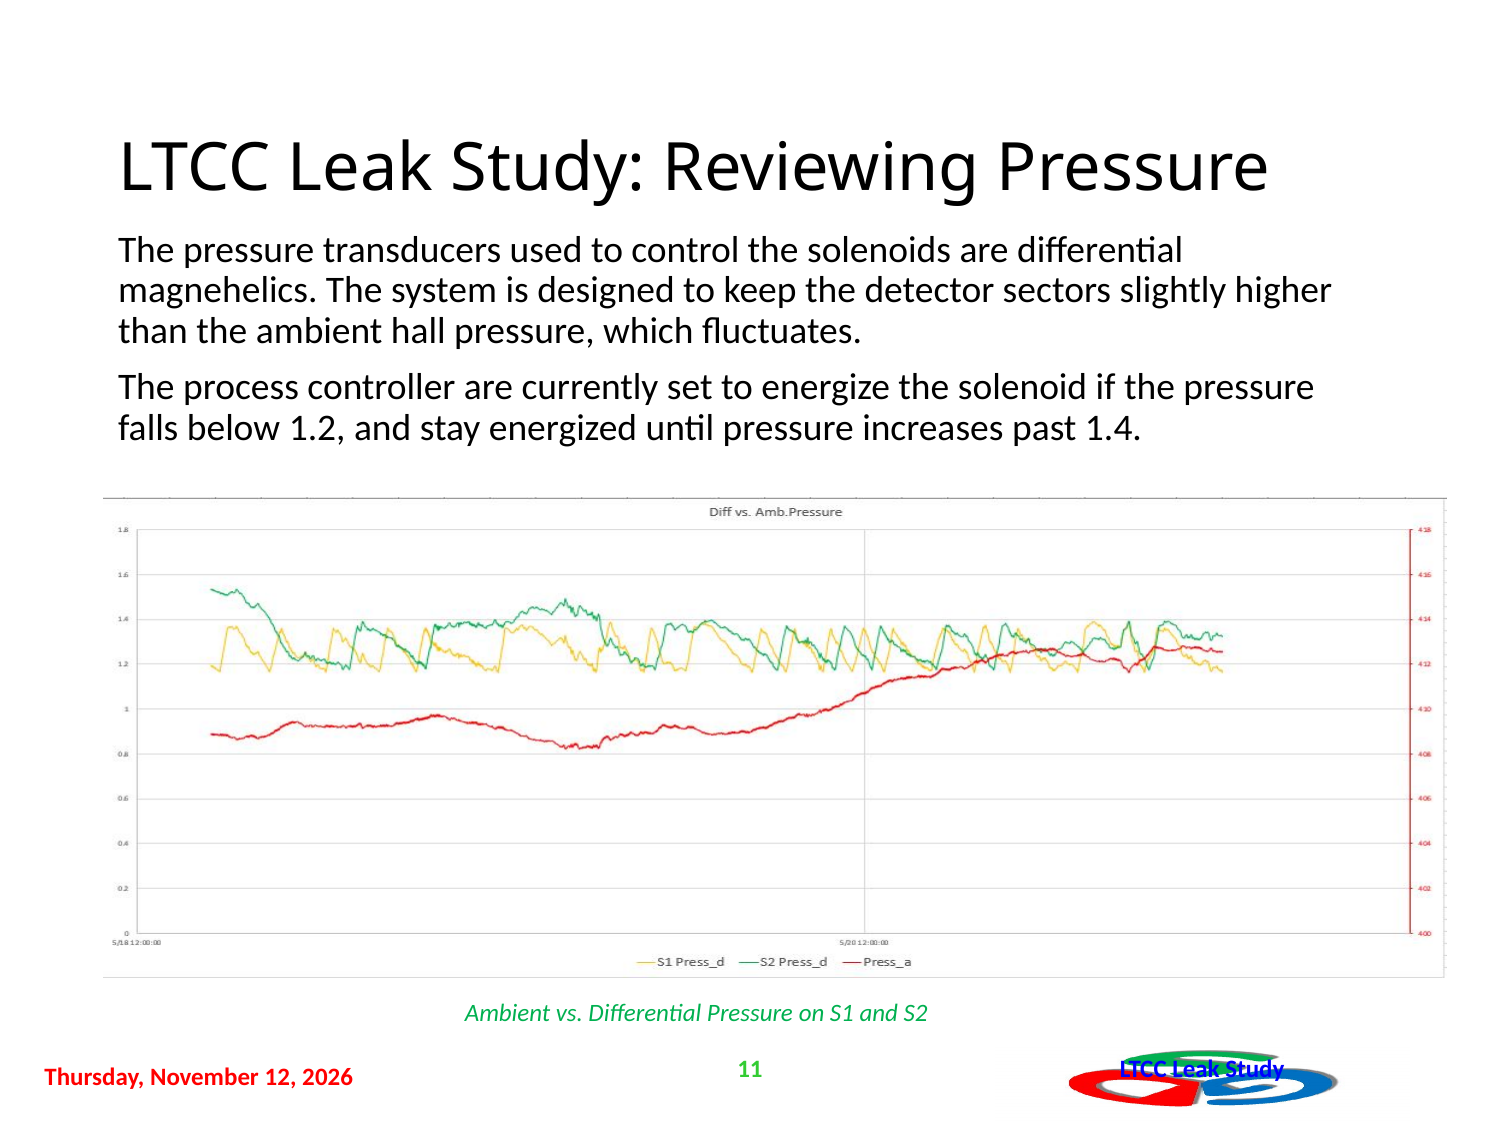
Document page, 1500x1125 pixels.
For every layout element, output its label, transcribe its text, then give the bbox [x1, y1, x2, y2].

list The pressure transducers used to control the solenoids are differential magnehelics. The system is designed to keep the detector sectors slightly higher than the ambient hall pressure, which fluctuates. The process controller are currently set to energize the solenoid if the pressure falls below 1.2, and stay energized until pressure increases past 1.4. [103, 222, 1397, 497]
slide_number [29, 1045, 450, 1106]
footer LTCC Leak Study [995, 1045, 1410, 1121]
title LTCC Leak Study: Reviewing Pressure [103, 59, 1397, 222]
text_box Ambient vs. Differential Pressure on S1 and S2 [449, 989, 1008, 1034]
slide_number 11 [575, 1045, 925, 1104]
picture [103, 497, 1447, 978]
